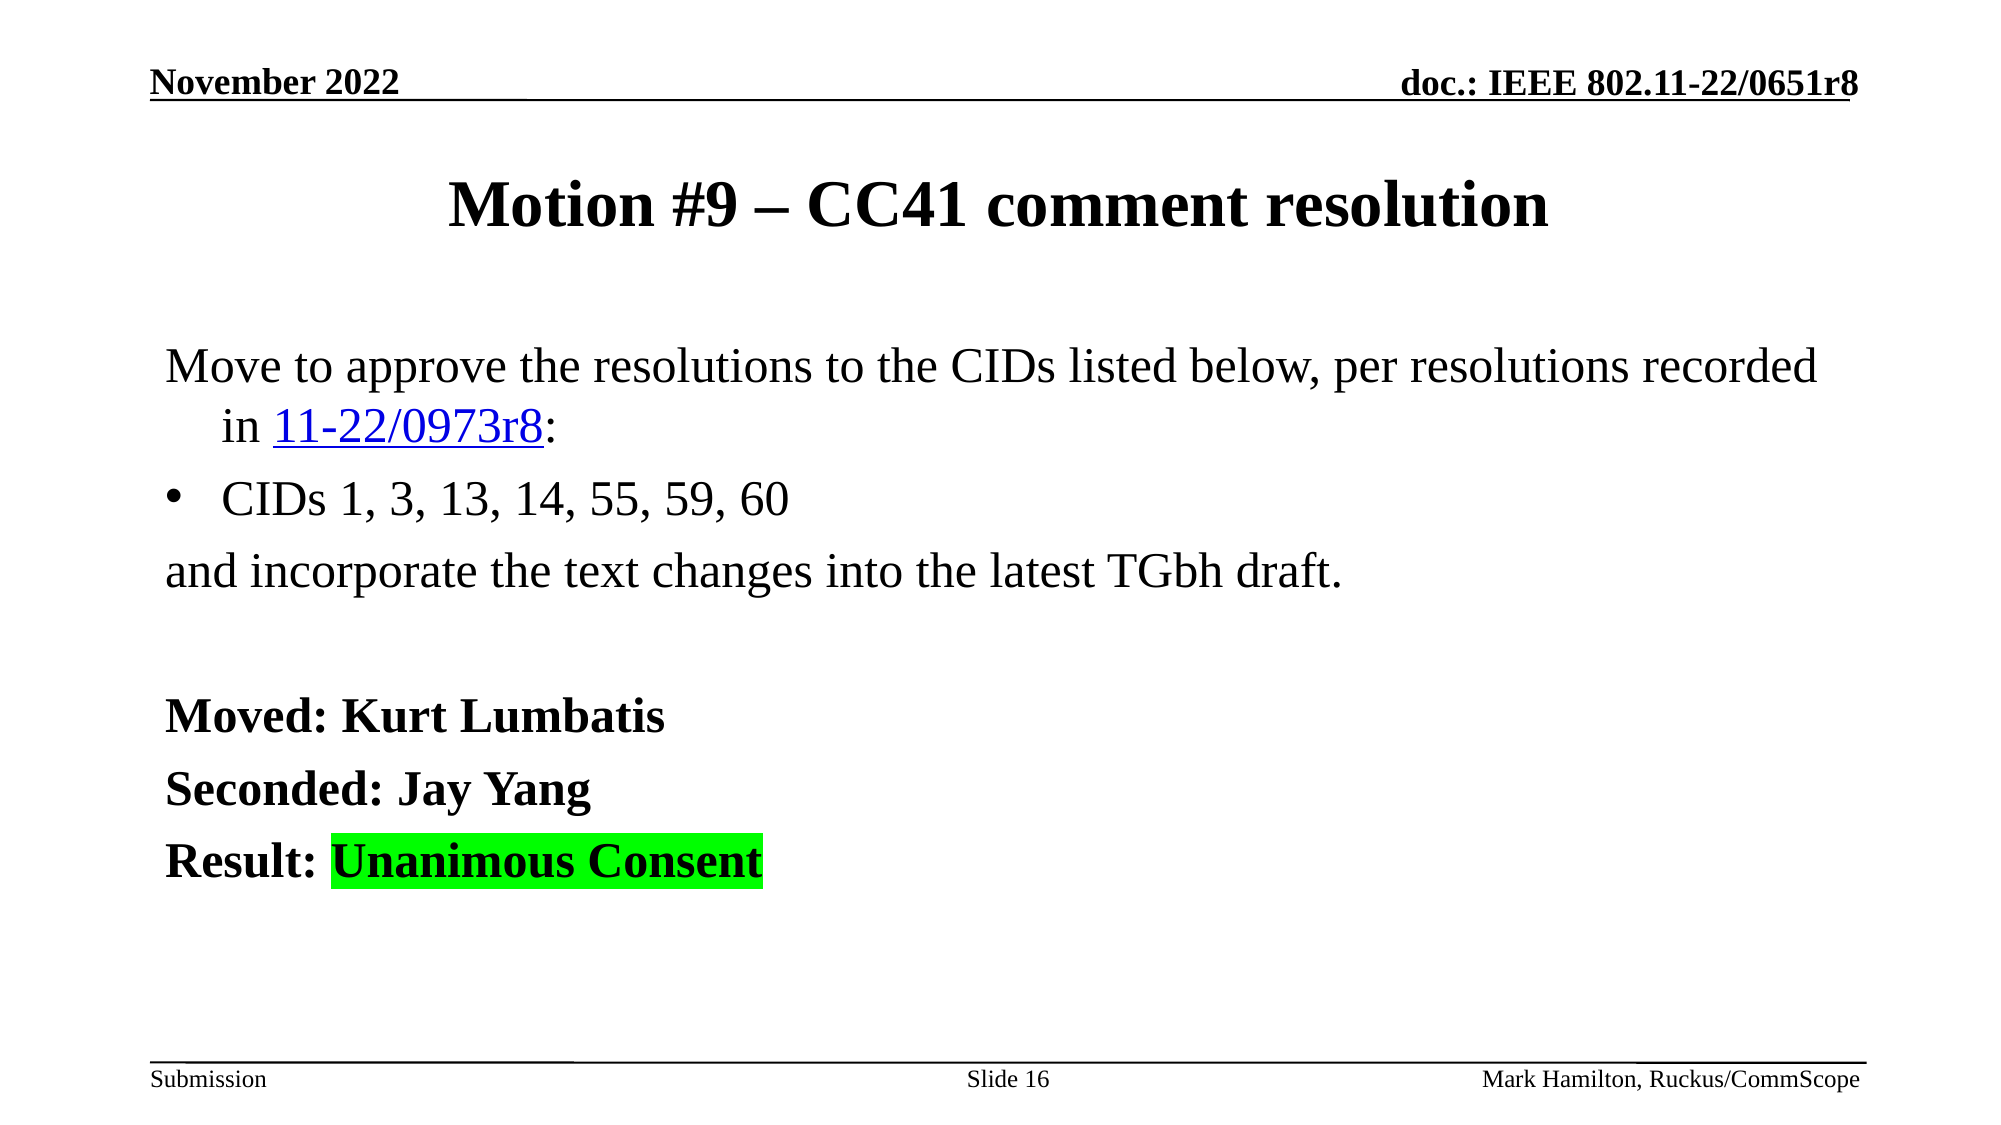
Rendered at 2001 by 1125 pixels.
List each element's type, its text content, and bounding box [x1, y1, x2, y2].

title Motion #9 – CC41 comment resolution [149, 112, 1850, 288]
slide_number Slide 16 [950, 1061, 1067, 1123]
list Move to approve the resolutions to the CIDs listed below, per resolutions recorded in 11-22/0973r8: CIDs 1, 3, 13, 14, 55, 59, 60 and incorporate the text changes into the latest TGbh draft. Moved: Kurt Lumbatis Seconded: Jay Yang Result: Unanimous Consent [149, 324, 1850, 1000]
